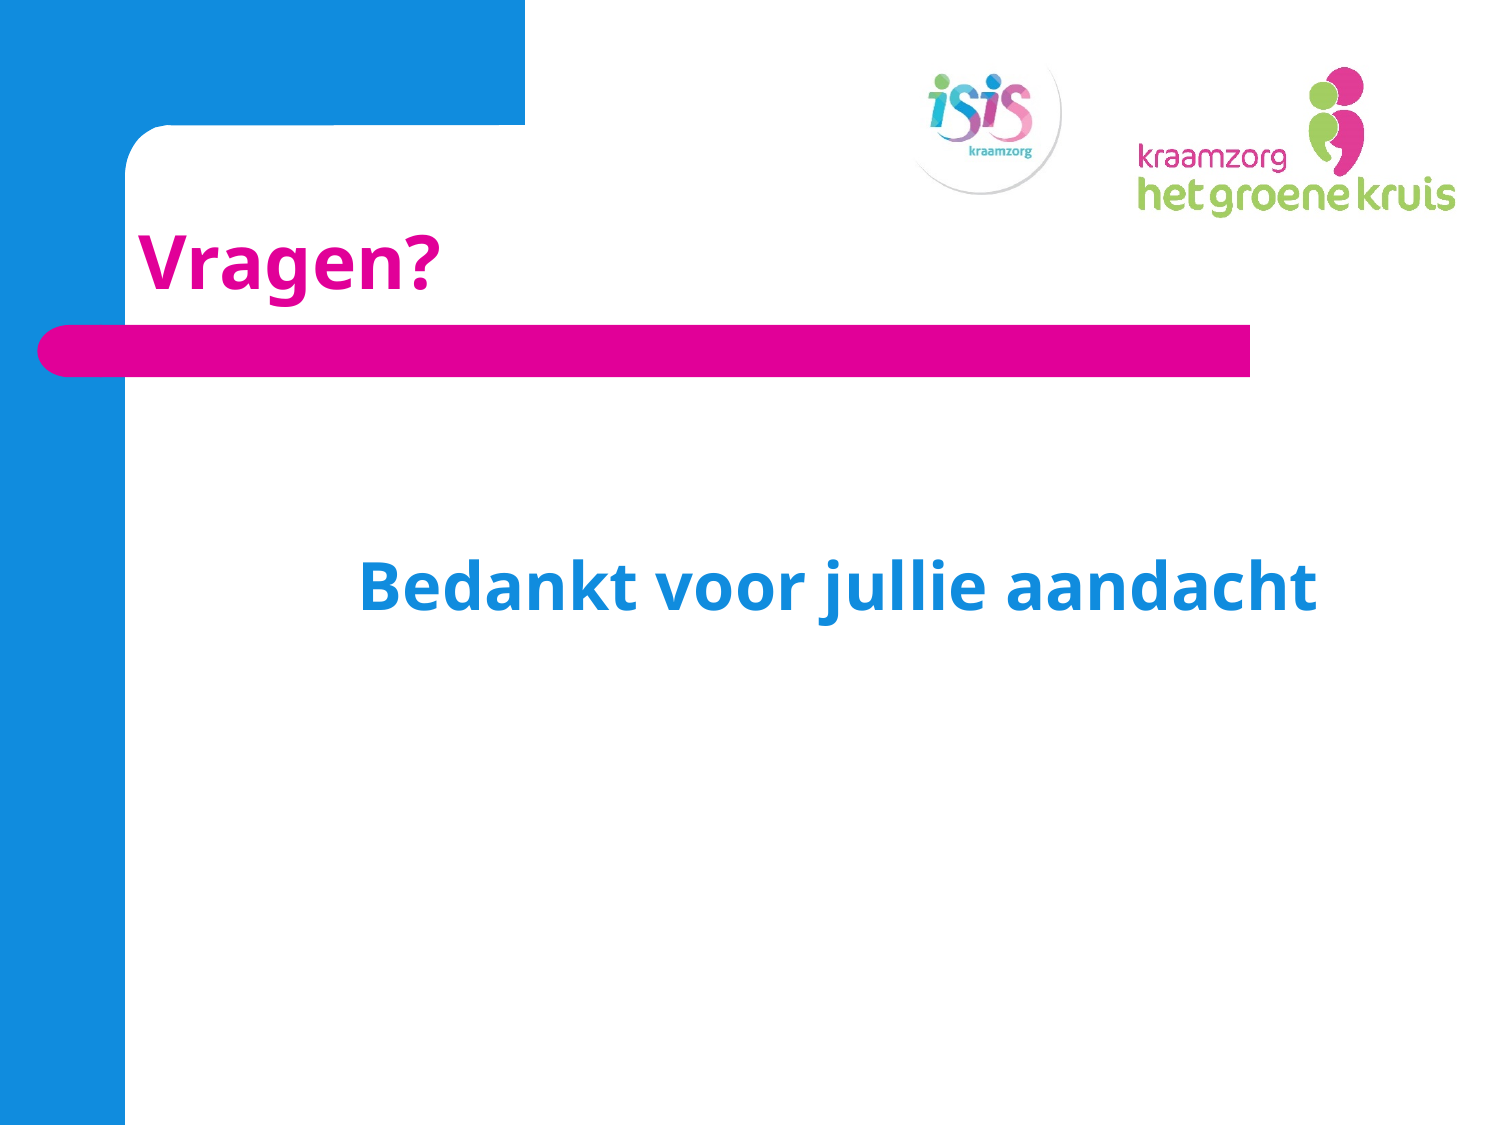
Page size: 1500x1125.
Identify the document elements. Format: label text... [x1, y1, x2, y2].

text_box Bedankt voor jullie aandacht [265, 456, 1412, 631]
picture [898, 30, 1062, 195]
picture [1127, 31, 1461, 268]
title Vragen? [123, 125, 1425, 314]
